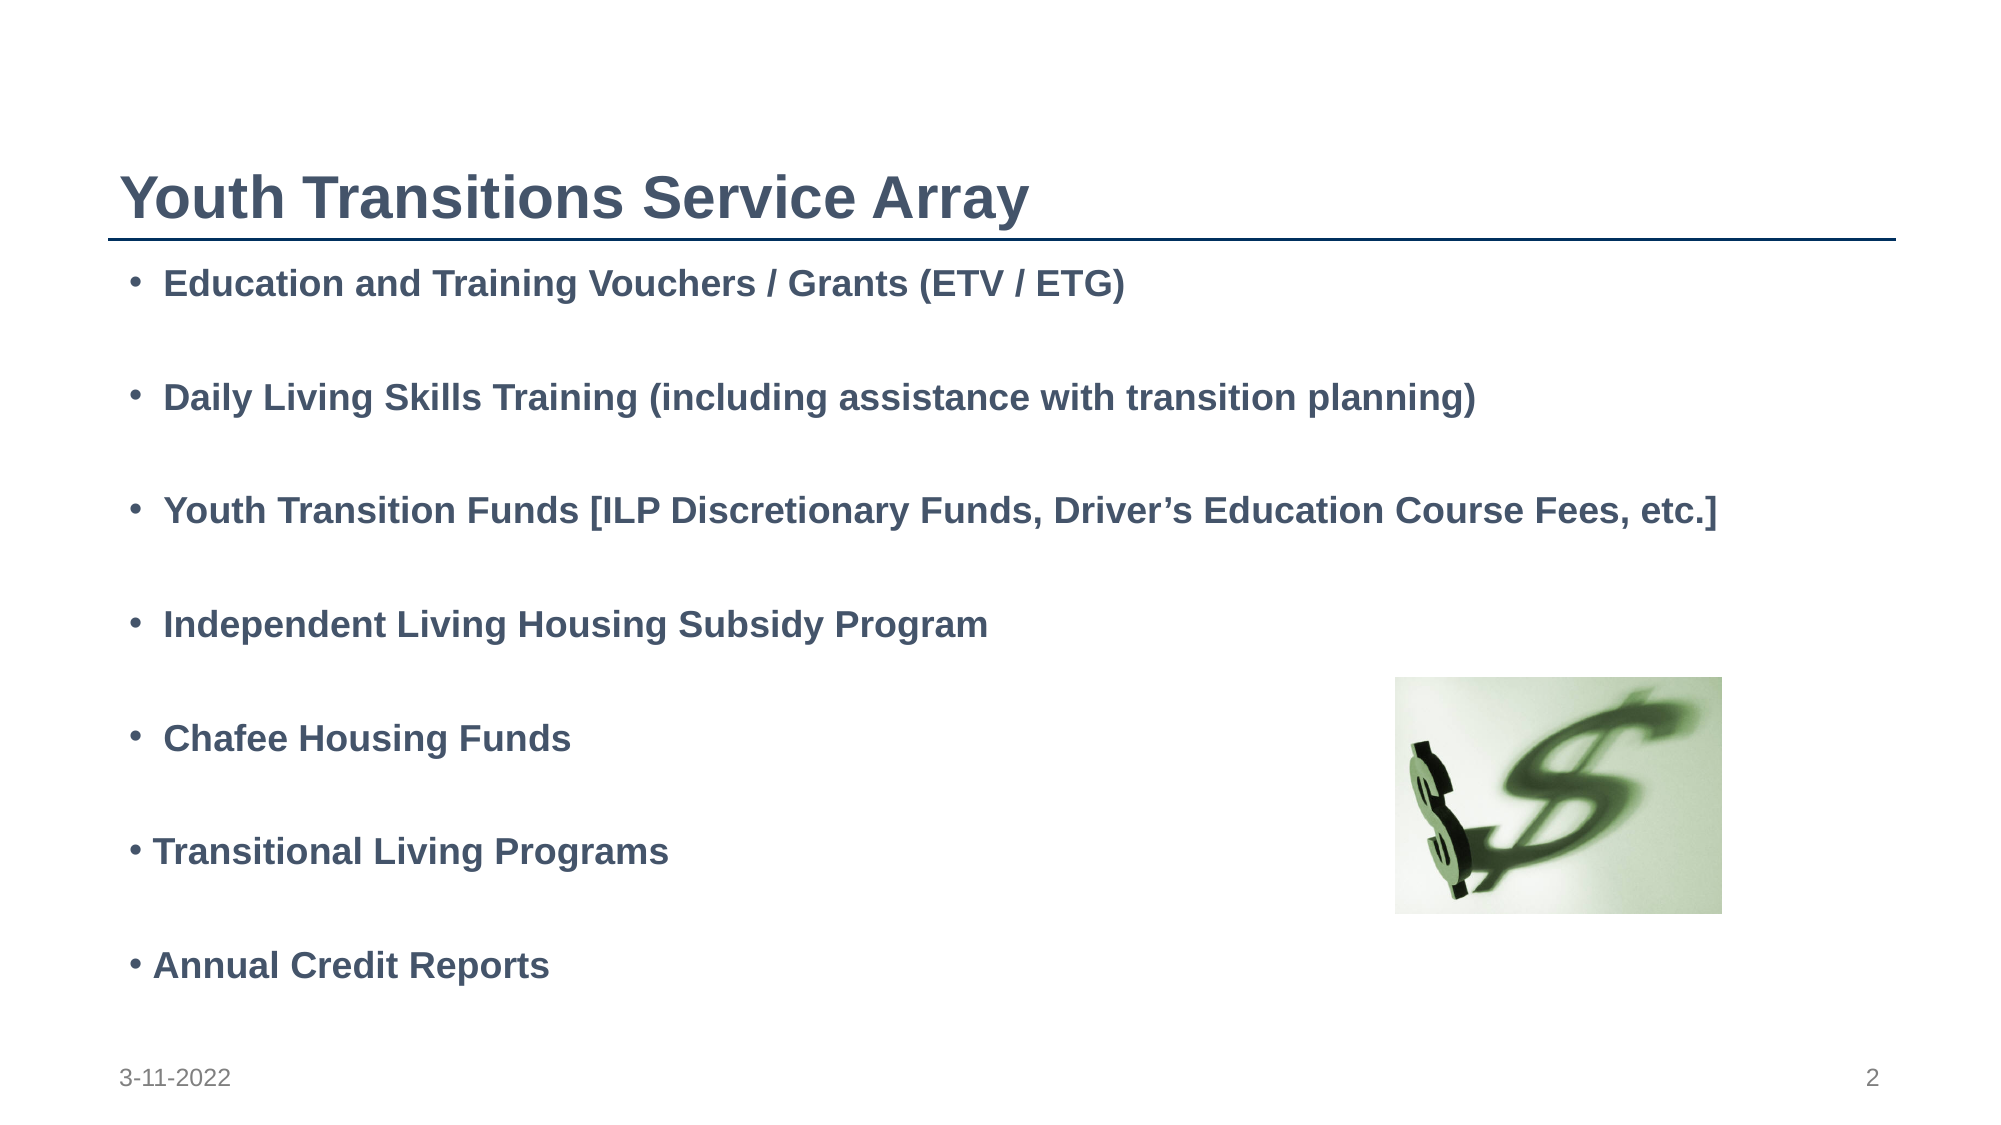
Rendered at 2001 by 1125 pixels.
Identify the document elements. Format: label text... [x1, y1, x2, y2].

list Education and Training Vouchers / Grants (ETV / ETG) Daily Living Skills Training (including assistance with transition planning) Youth Transition Funds [ILP Discretionary Funds, Driver’s Education Course Fees, etc.] Independent Living Housing Subsidy Program Chafee Housing Funds Transitional Living Programs Annual Credit Reports [104, 260, 1896, 1021]
slide_number 2 [1642, 1062, 1895, 1092]
title Youth Transitions Service Array [104, 104, 1745, 240]
picture [1394, 677, 1722, 914]
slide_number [104, 1062, 357, 1092]
